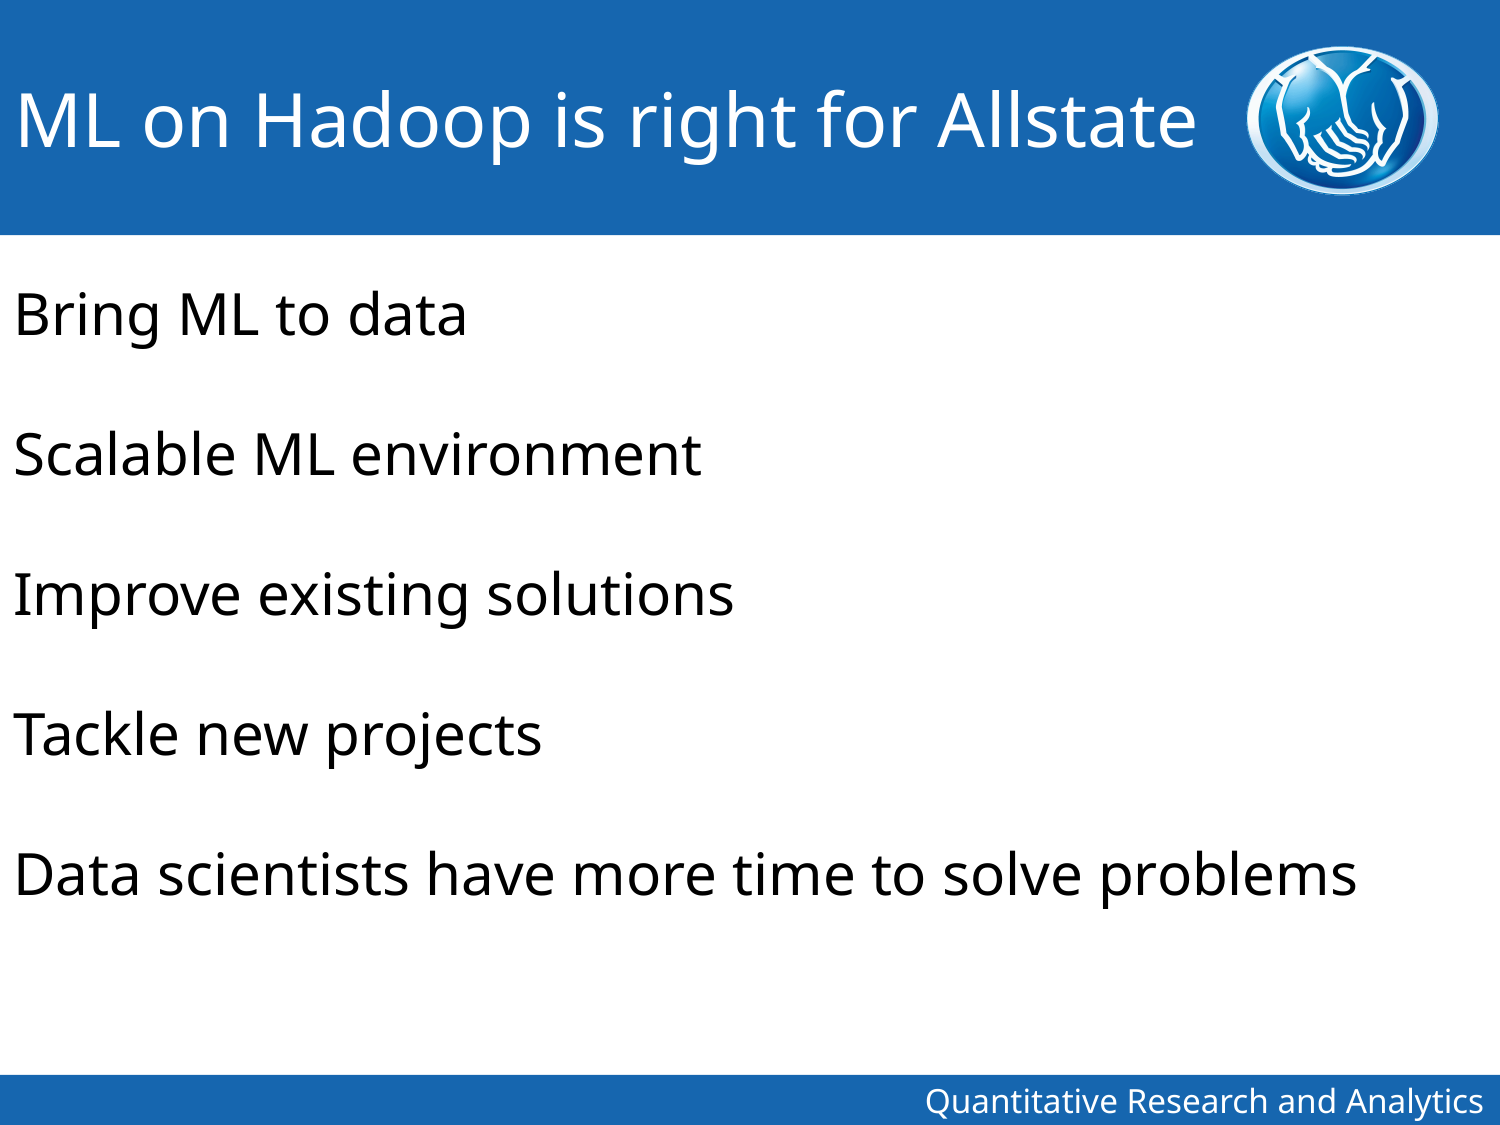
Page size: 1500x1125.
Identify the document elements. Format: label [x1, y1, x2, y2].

text_box [0, 0, 1500, 1125]
